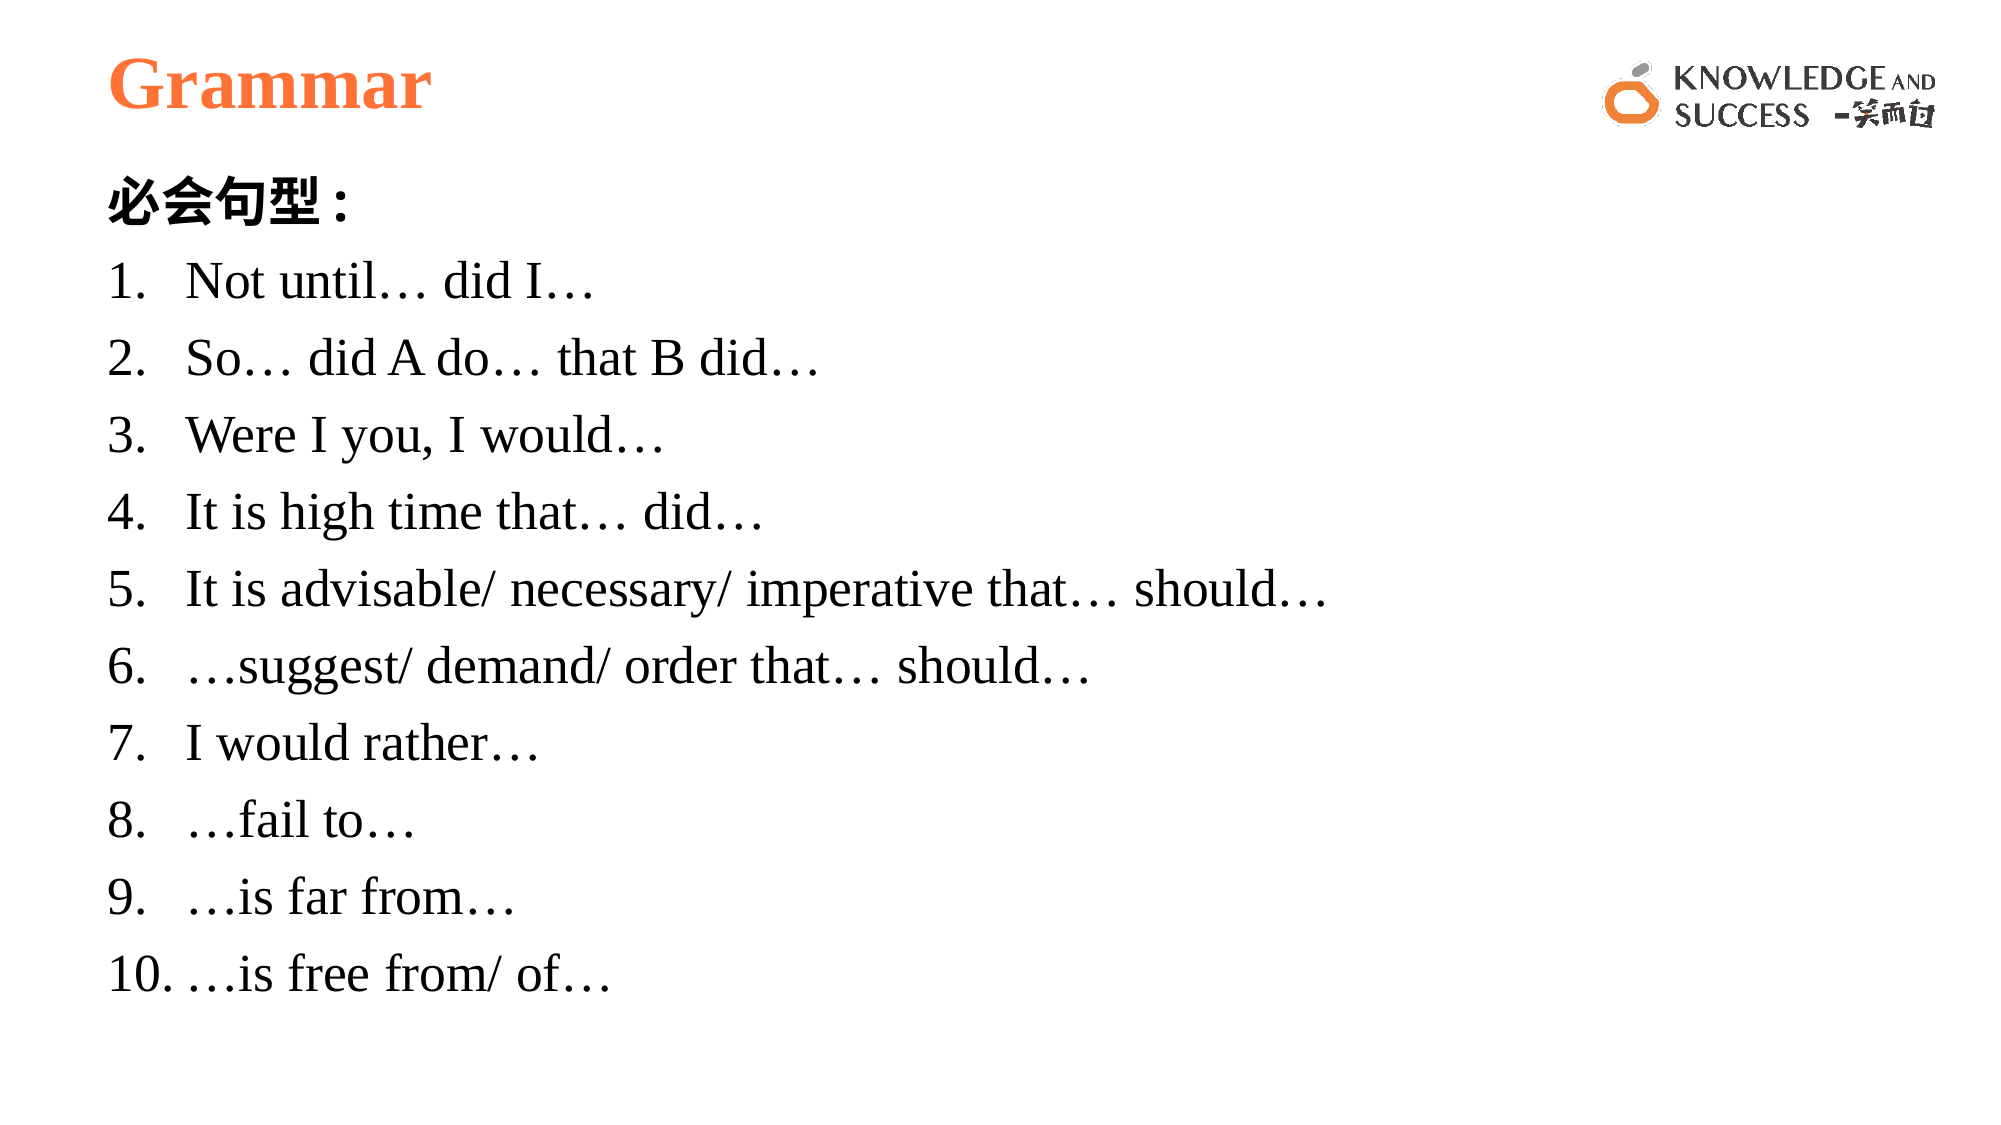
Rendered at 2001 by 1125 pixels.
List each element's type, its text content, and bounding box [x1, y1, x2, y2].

list 必会句型: Not until… did I… So… did A do… that B did… Were I you, I would… It is high time that… did… It is advisable/ necessary/ imperative that… should… …suggest/ demand/ order that… should… I would rather… …fail to… …is far from… …is free from/ of… [92, 167, 1885, 1014]
title Grammar [92, 28, 1501, 140]
picture [1587, 48, 1947, 143]
